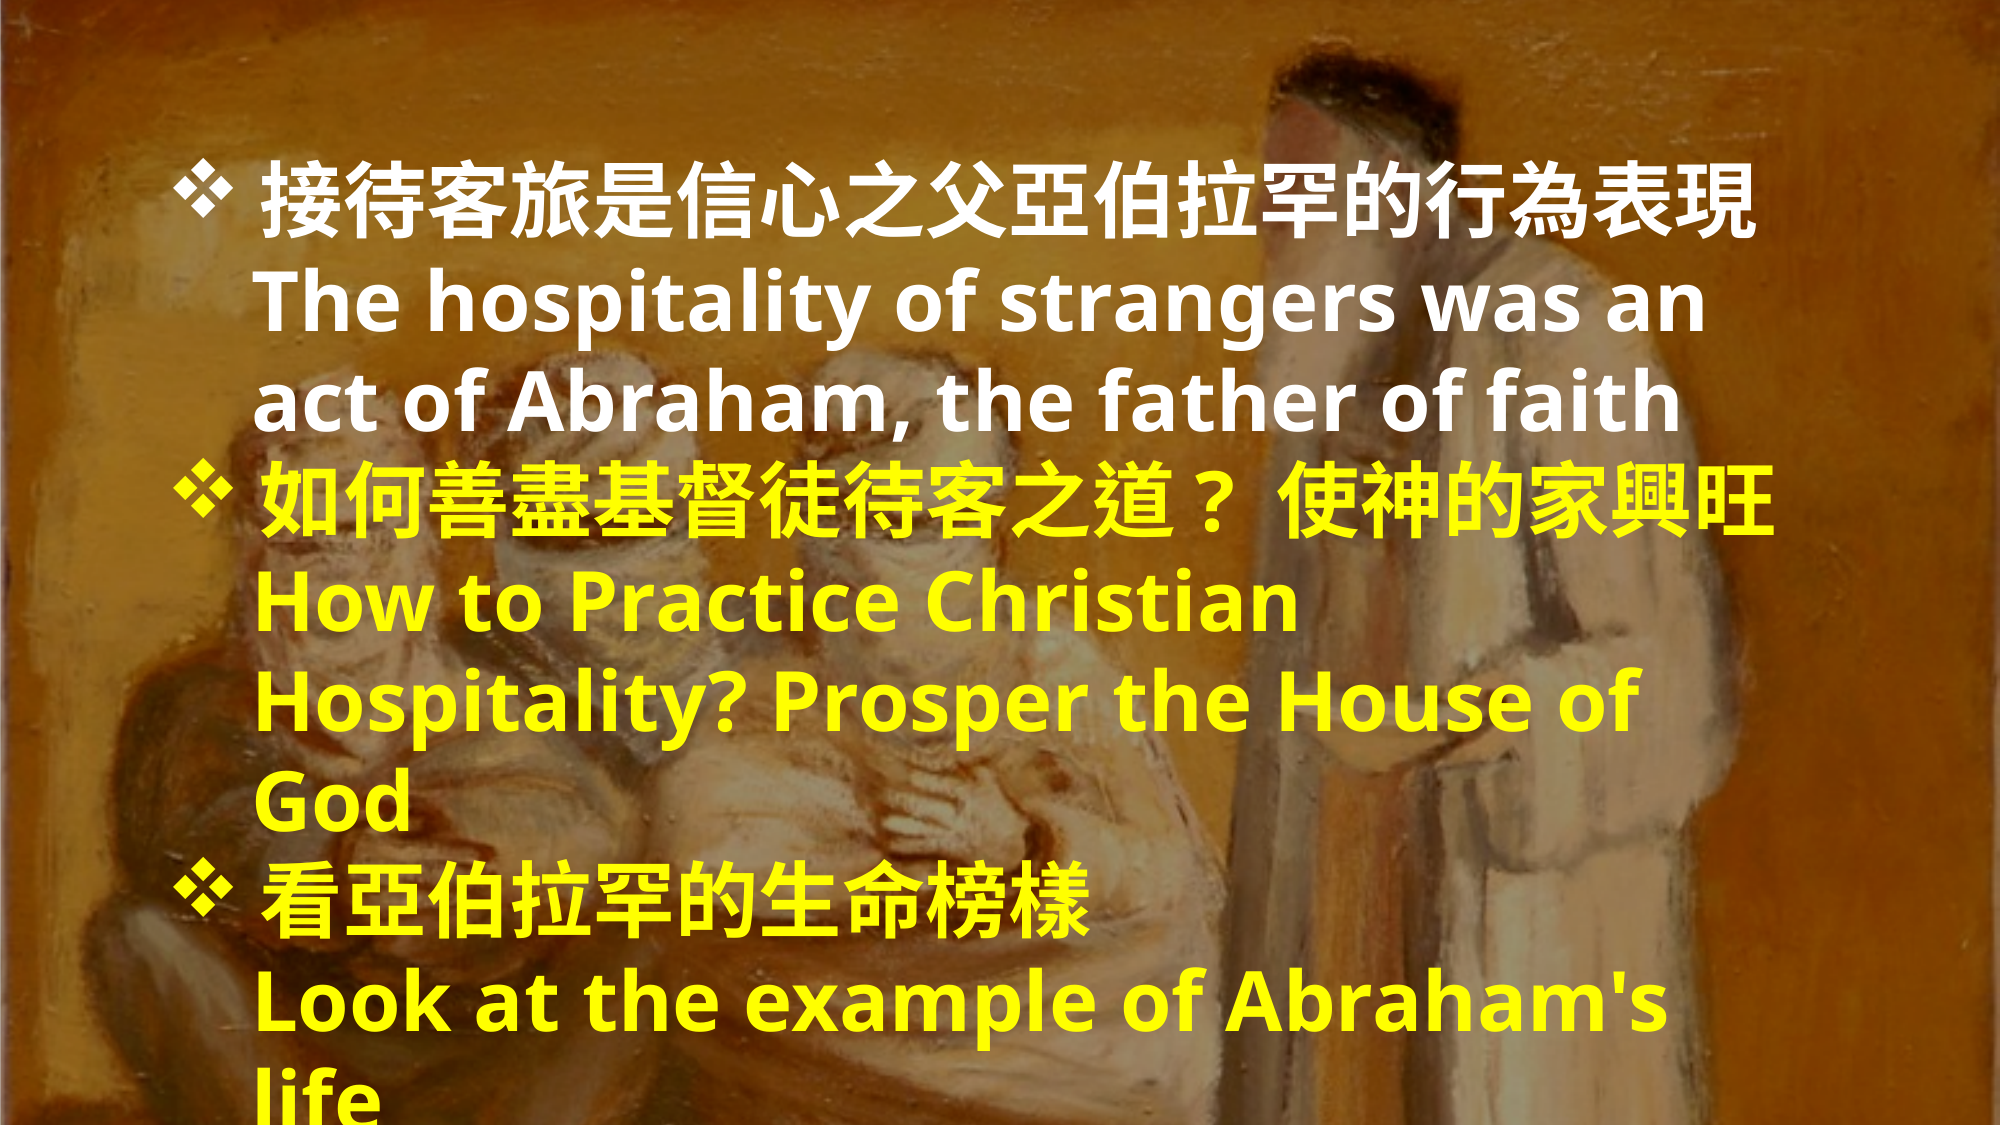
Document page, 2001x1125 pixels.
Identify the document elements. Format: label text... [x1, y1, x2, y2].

text_box 接待客旅是信心之父亞伯拉罕的行為表現 The hospitality of strangers was an act of Abraham, the father of faith 如何善盡基督徒待客之道? 使神的家興旺 How to Practice Christian Hospitality? Prosper the House of God 看亞伯拉罕的生命榜樣 Look at the example of Abraham's life [151, 140, 1811, 1125]
picture [0, 0, 2000, 1125]
